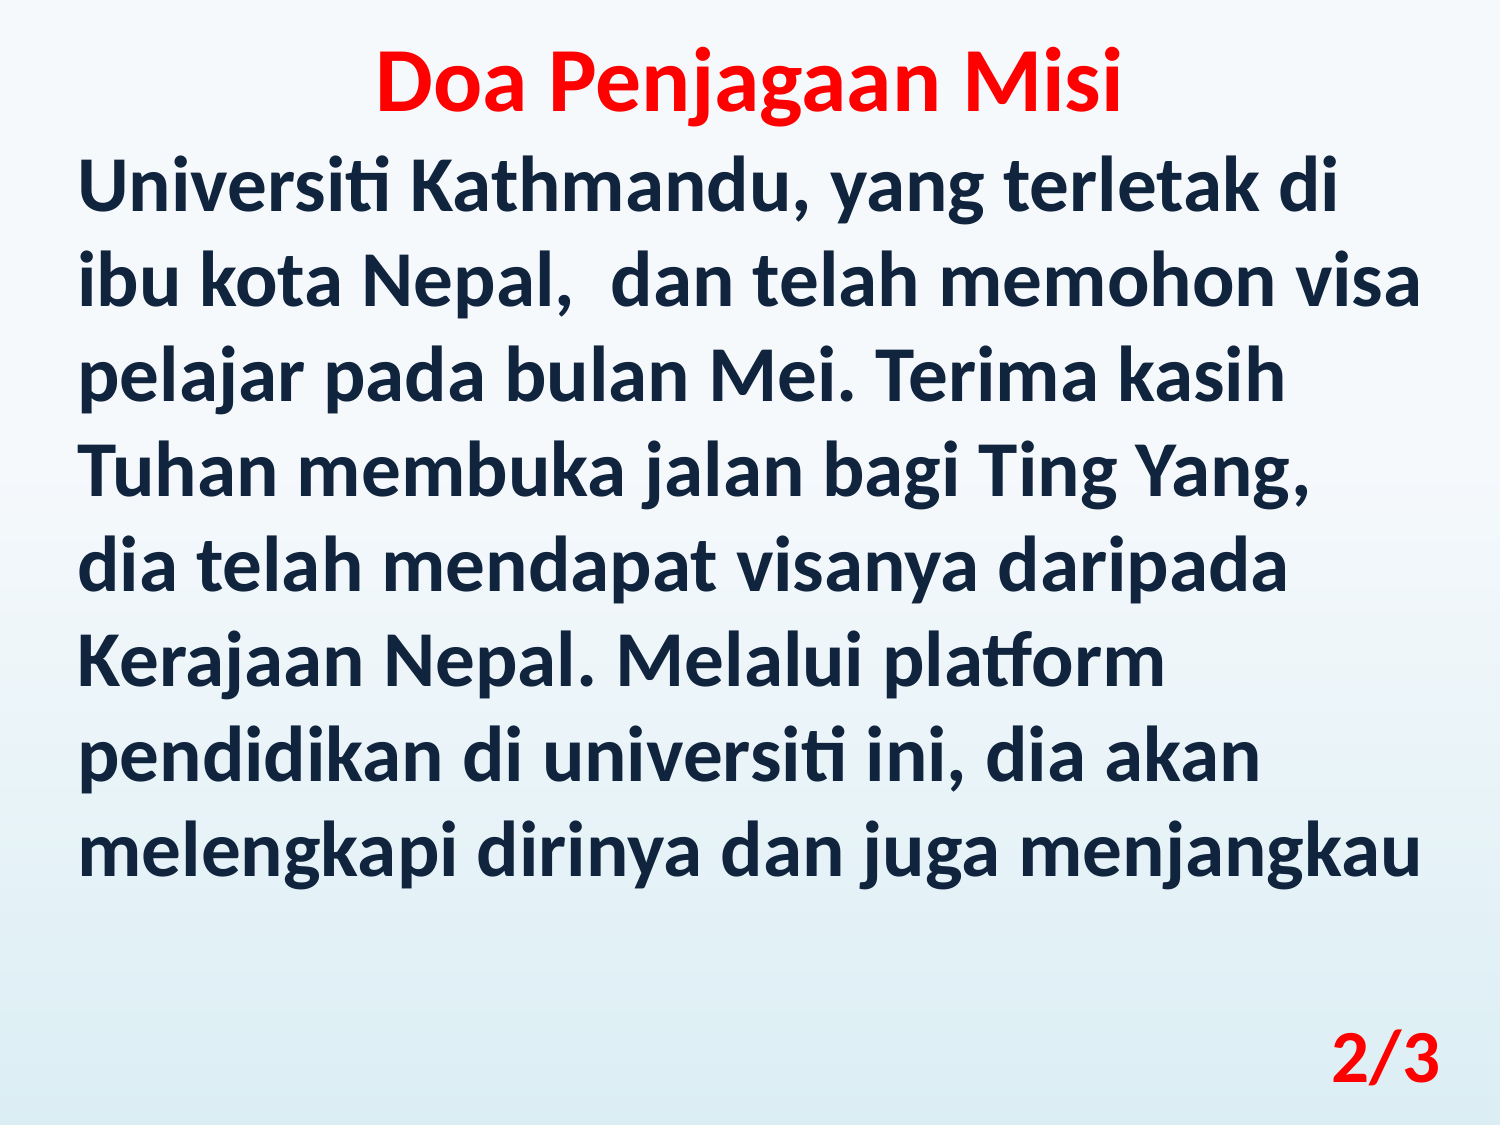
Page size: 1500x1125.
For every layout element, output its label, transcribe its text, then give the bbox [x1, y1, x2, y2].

text_box 2/3 [1317, 1000, 1473, 1105]
list Universiti Kathmandu, yang terletak di ibu kota Nepal, dan telah memohon visa pelajar pada bulan Mei. Terima kasih Tuhan membuka jalan bagi Ting Yang, dia telah mendapat visanya daripada Kerajaan Nepal. Melalui platform pendidikan di universiti ini, dia akan melengkapi dirinya dan juga menjangkau [62, 125, 1440, 1043]
text_box Doa Penjagaan Misi [0, 34, 1500, 116]
